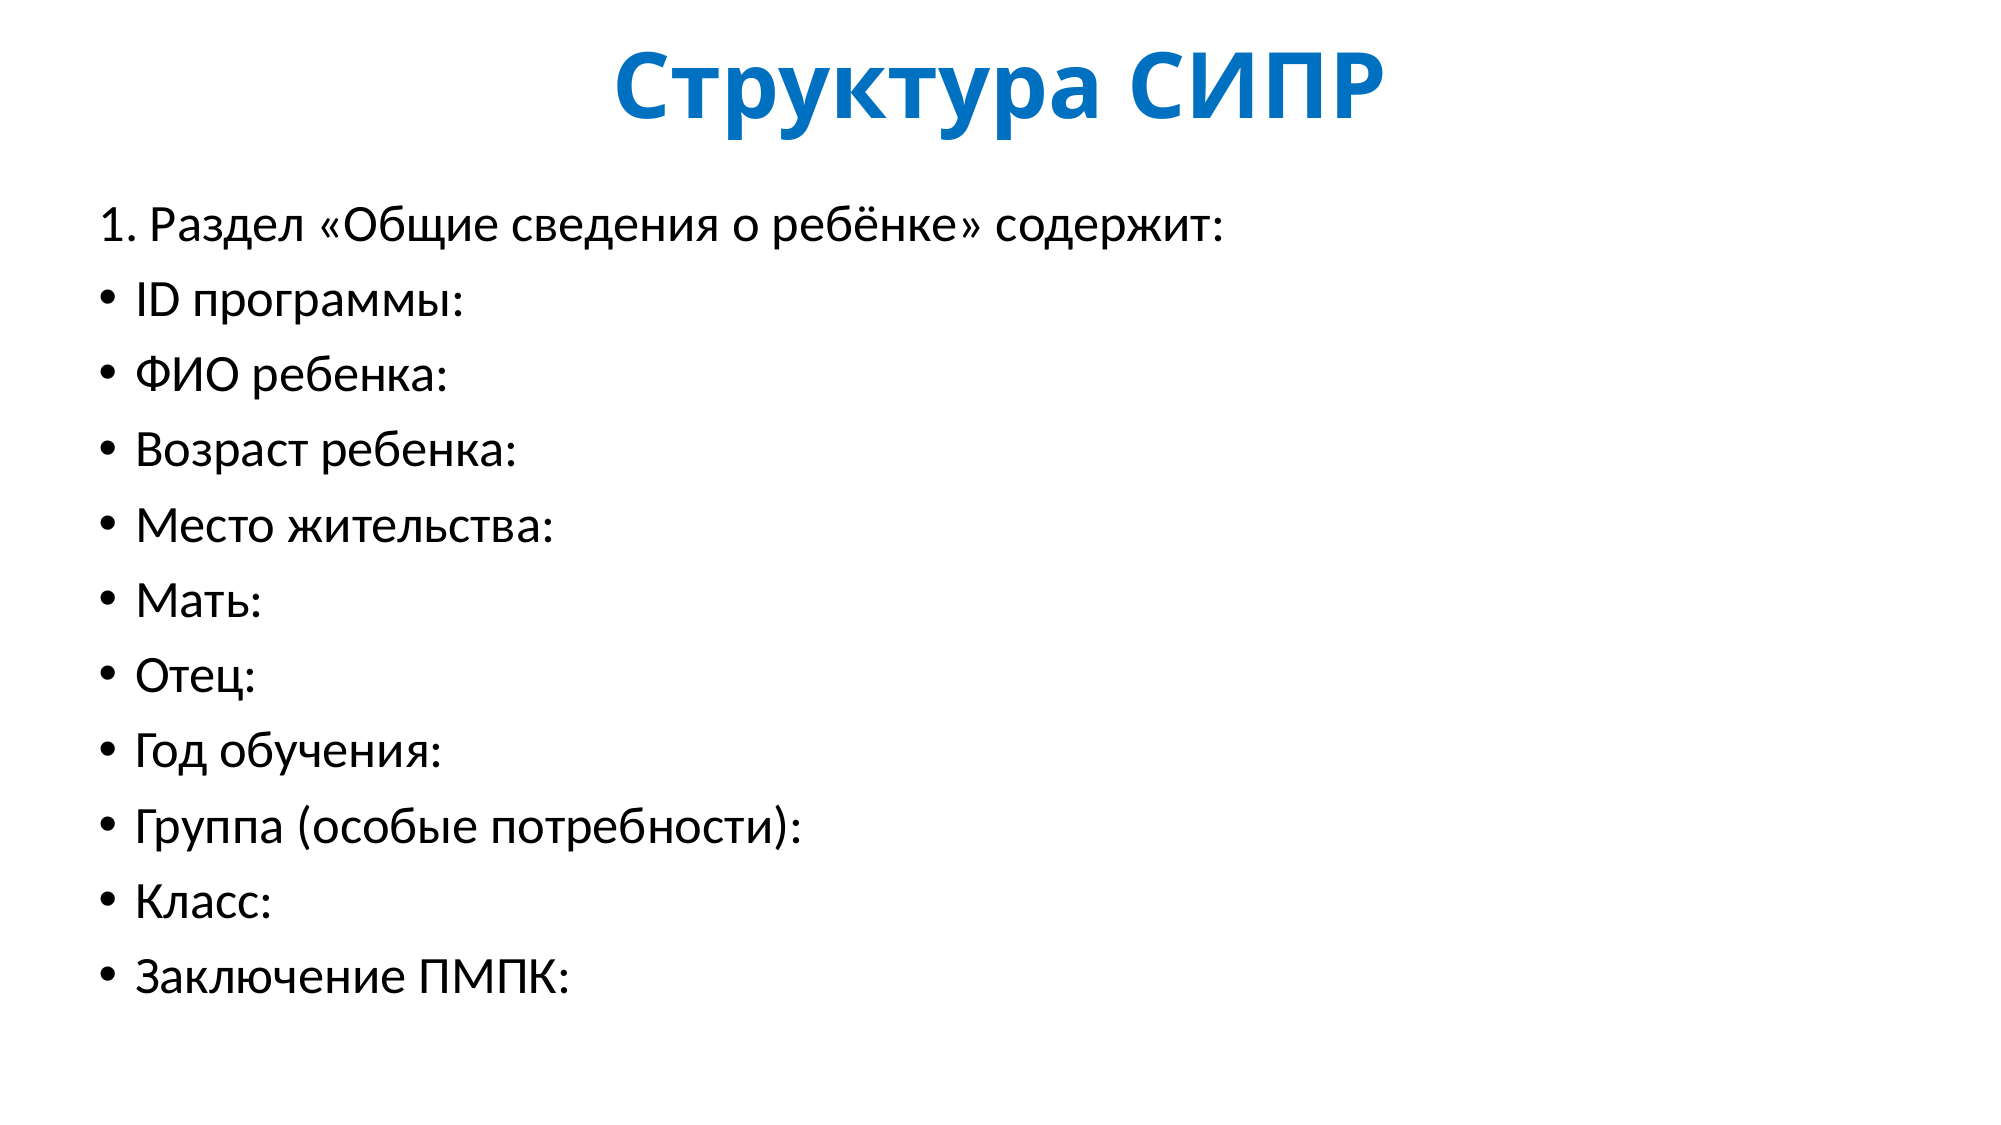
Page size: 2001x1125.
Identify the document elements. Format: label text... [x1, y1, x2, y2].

title Структура СИПР [137, 19, 1863, 159]
list 1. Раздел «Общие сведения о ребёнке» содержит: ID программы: ФИО ребенка: Возраст ребенка: Место жительства: Мать: Отец: Год обучения: Группа (особые потребности): Класс: Заключение ПМПК: [83, 188, 1899, 1014]
